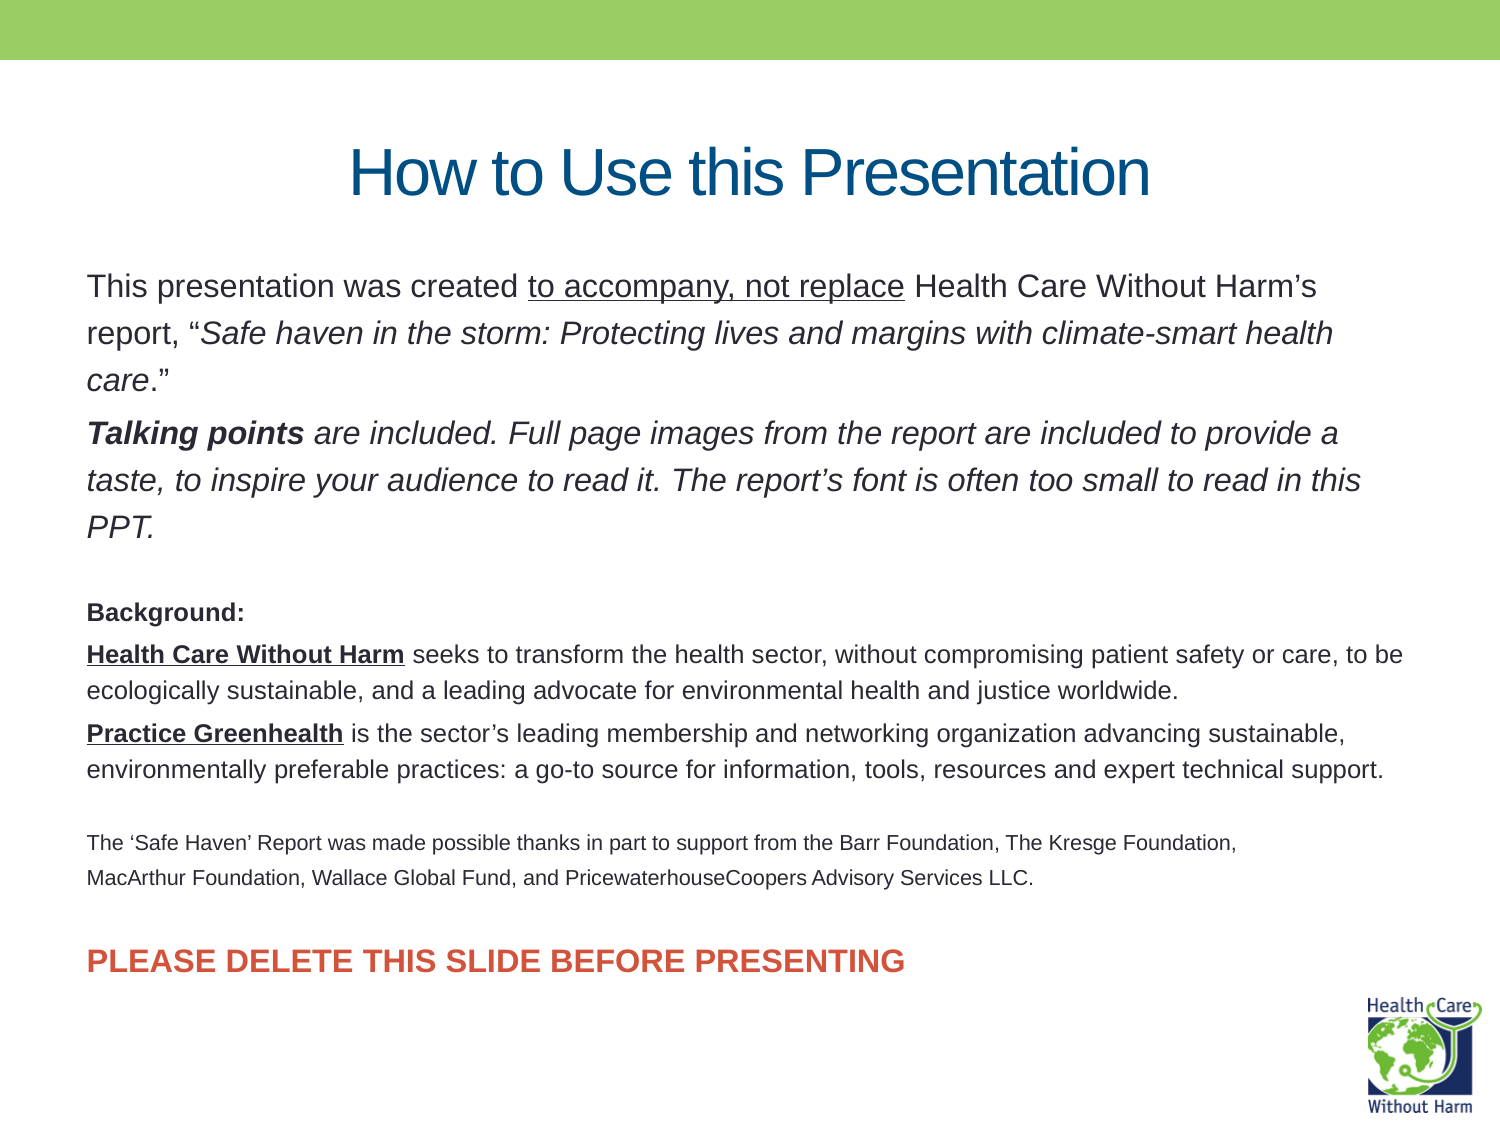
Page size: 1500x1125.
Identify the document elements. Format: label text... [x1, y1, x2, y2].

title How to Use this Presentation [75, 87, 1425, 249]
list This presentation was created to accompany, not replace Health Care Without Harm’s report, “Safe haven in the storm: Protecting lives and margins with climate-smart health care.” Talking points are included. Full page images from the report are included to provide a taste, to inspire your audience to read it. The report’s font is often too small to read in this PPT. Background: Health Care Without Harm seeks to transform the health sector, without compromising patient safety or care, to be ecologically sustainable, and a leading advocate for environmental health and justice worldwide. Practice Greenhealth is the sector’s leading membership and networking organization advancing sustainable, environmentally preferable practices: a go-to source for information, tools, resources and expert technical support. The ‘Safe Haven’ Report was made possible thanks in part to support from the Barr Foundation, The Kresge Foundation, MacArthur Foundation, Wallace Global Fund, and PricewaterhouseCoopers Advisory Services LLC. Please delete this slide before presenting [71, 249, 1433, 992]
picture [1368, 997, 1482, 1113]
